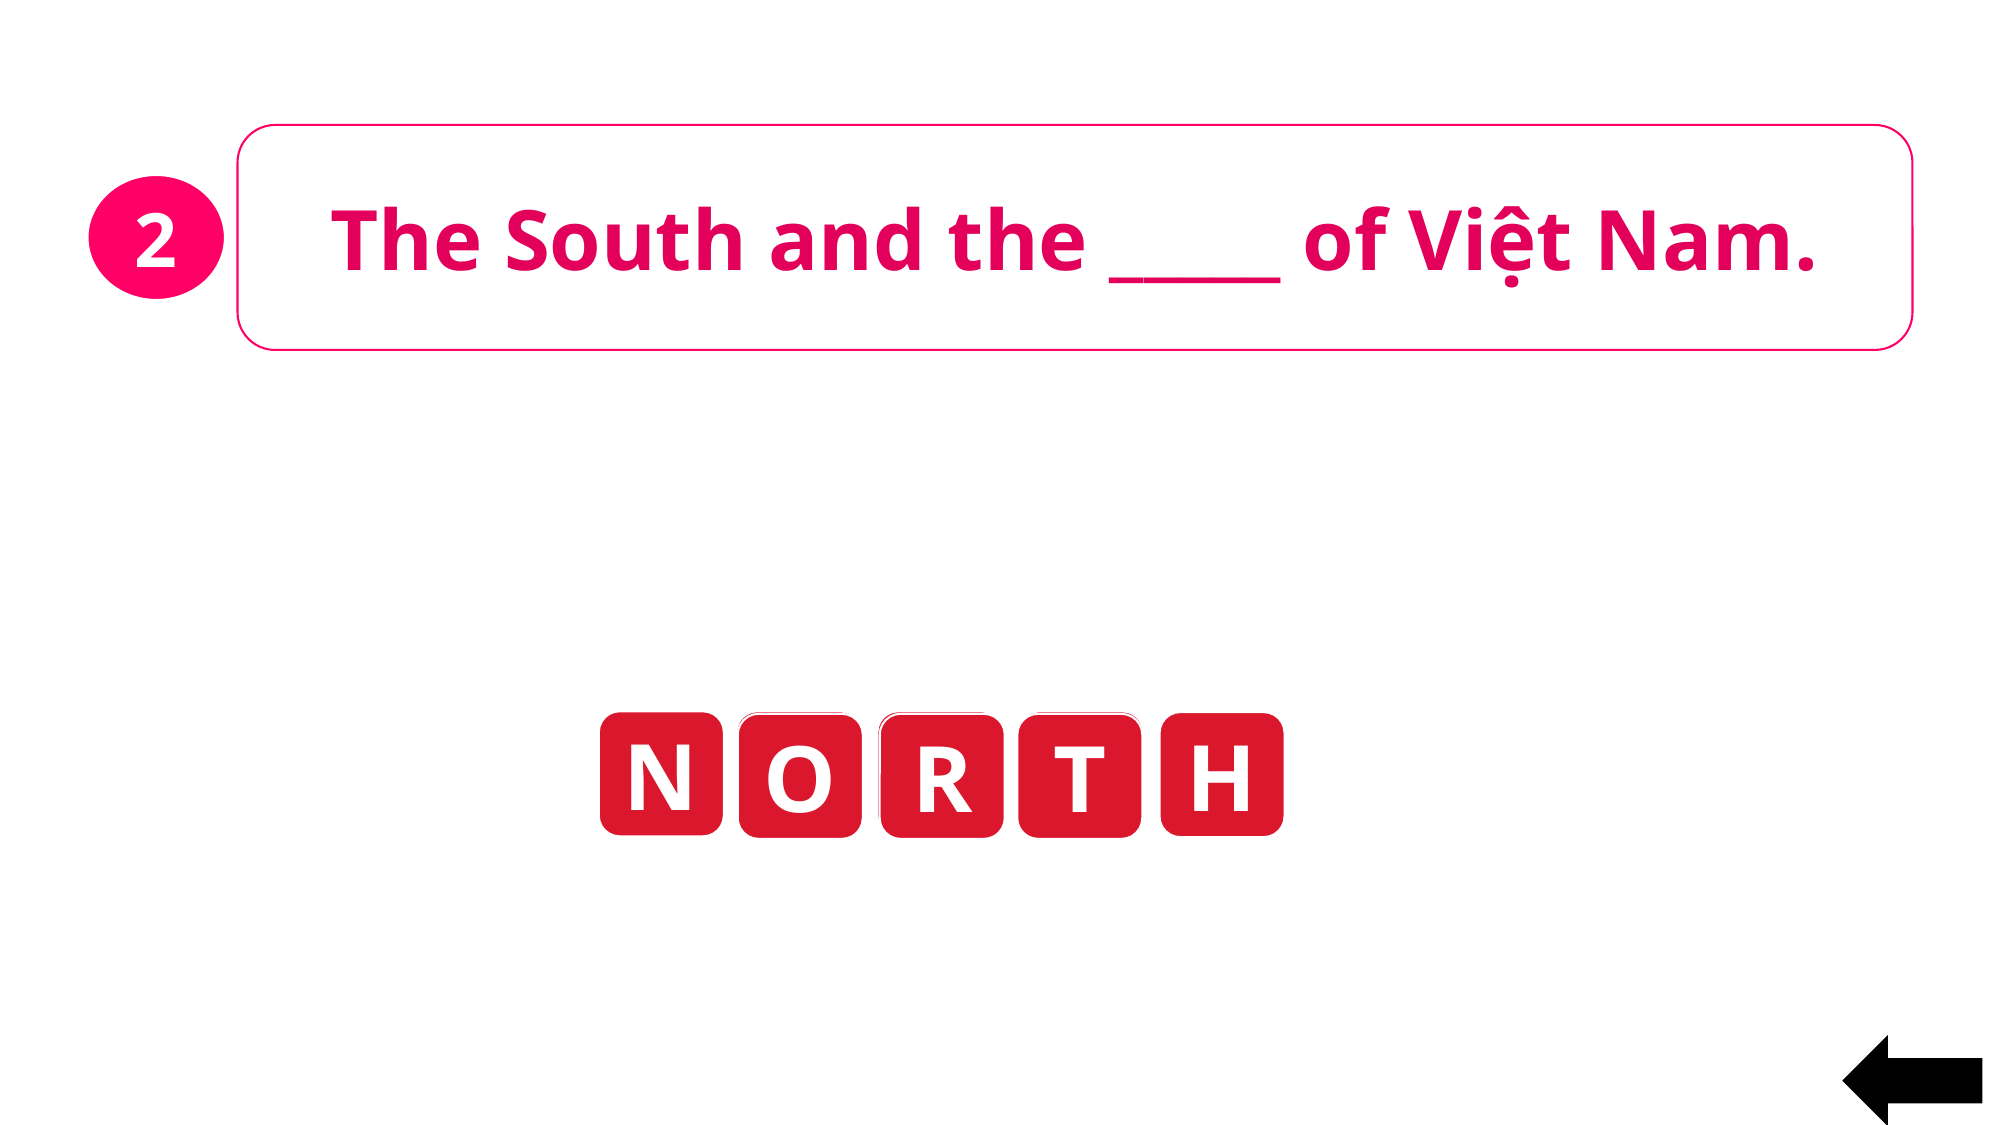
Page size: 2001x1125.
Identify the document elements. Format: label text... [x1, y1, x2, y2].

text_box 2 [86, 173, 226, 302]
text_box R [878, 712, 1006, 840]
text_box [1842, 1034, 1983, 1125]
text_box N [597, 710, 725, 838]
text_box [876, 710, 995, 829]
text_box H [1158, 710, 1286, 839]
text_box T [1016, 712, 1144, 840]
text_box [735, 710, 857, 824]
text_box [1022, 710, 1145, 820]
text_box The South and the _____ of Việt Nam. [236, 123, 1914, 351]
text_box O [736, 712, 864, 840]
